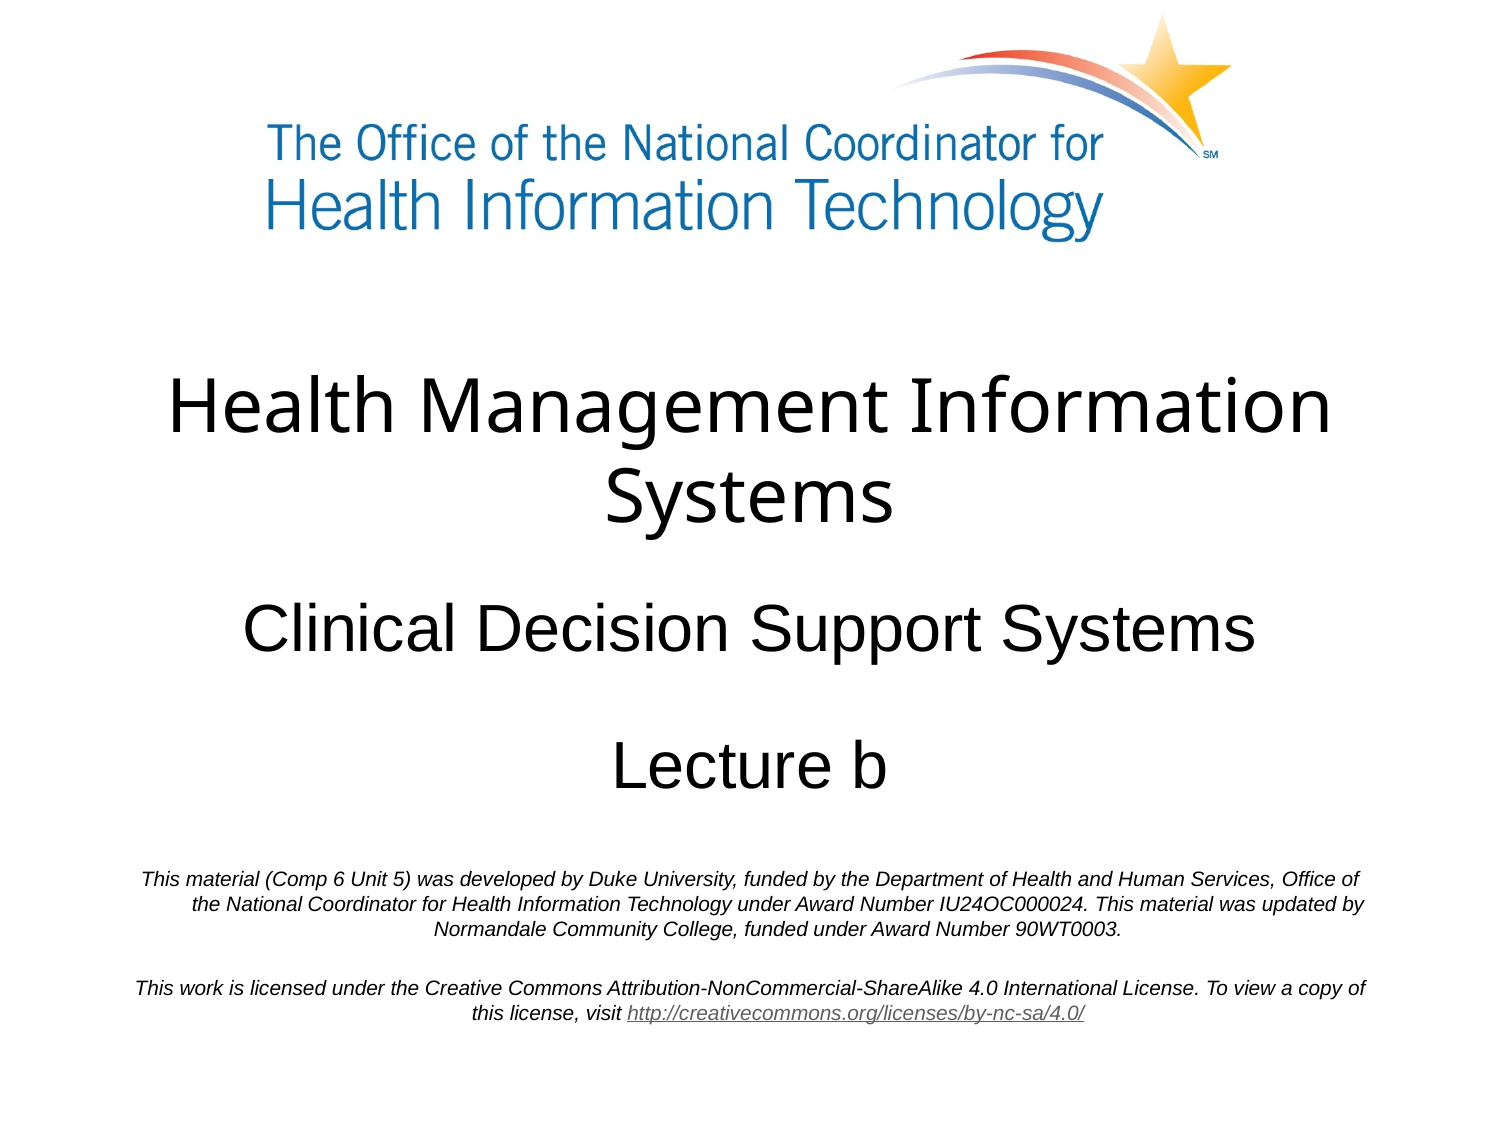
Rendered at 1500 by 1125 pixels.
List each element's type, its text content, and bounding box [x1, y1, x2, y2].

list This material (Comp 6 Unit 5) was developed by Duke University, funded by the Department of Health and Human Services, Office of the National Coordinator for Health Information Technology under Award Number IU24OC000024. This material was updated by Normandale Community College, funded under Award Number 90WT0003. This work is licensed under the Creative Commons Attribution-NonCommercial-ShareAlike 4.0 International License. To view a copy of this license, visit http://creativecommons.org/licenses/by-nc-sa/4.0/ [112, 858, 1388, 1059]
picture [252, 5, 1247, 250]
title Health Management Information Systems [0, 349, 1500, 563]
list Clinical Decision Support Systems [225, 577, 1275, 703]
list Lecture b [225, 714, 1275, 815]
